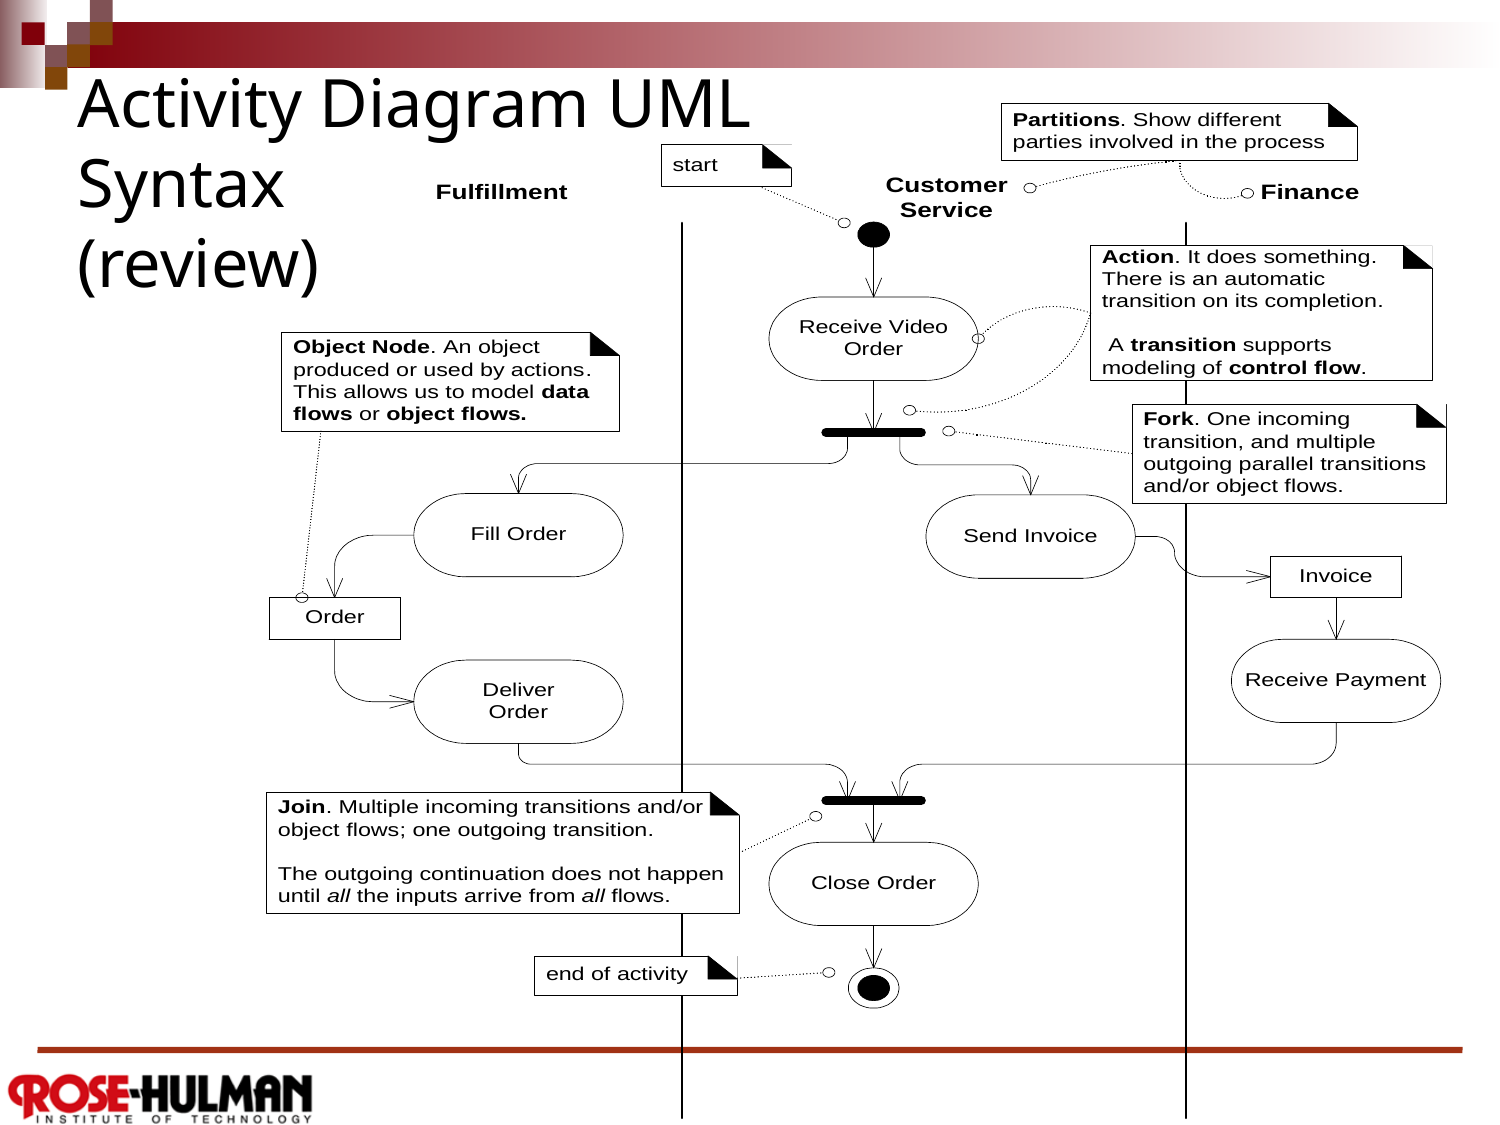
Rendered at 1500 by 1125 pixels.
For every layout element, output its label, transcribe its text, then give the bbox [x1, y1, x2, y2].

picture [0, 1071, 325, 1125]
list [249, 99, 1451, 1123]
title Activity Diagram UML Syntax (review) [62, 137, 244, 226]
